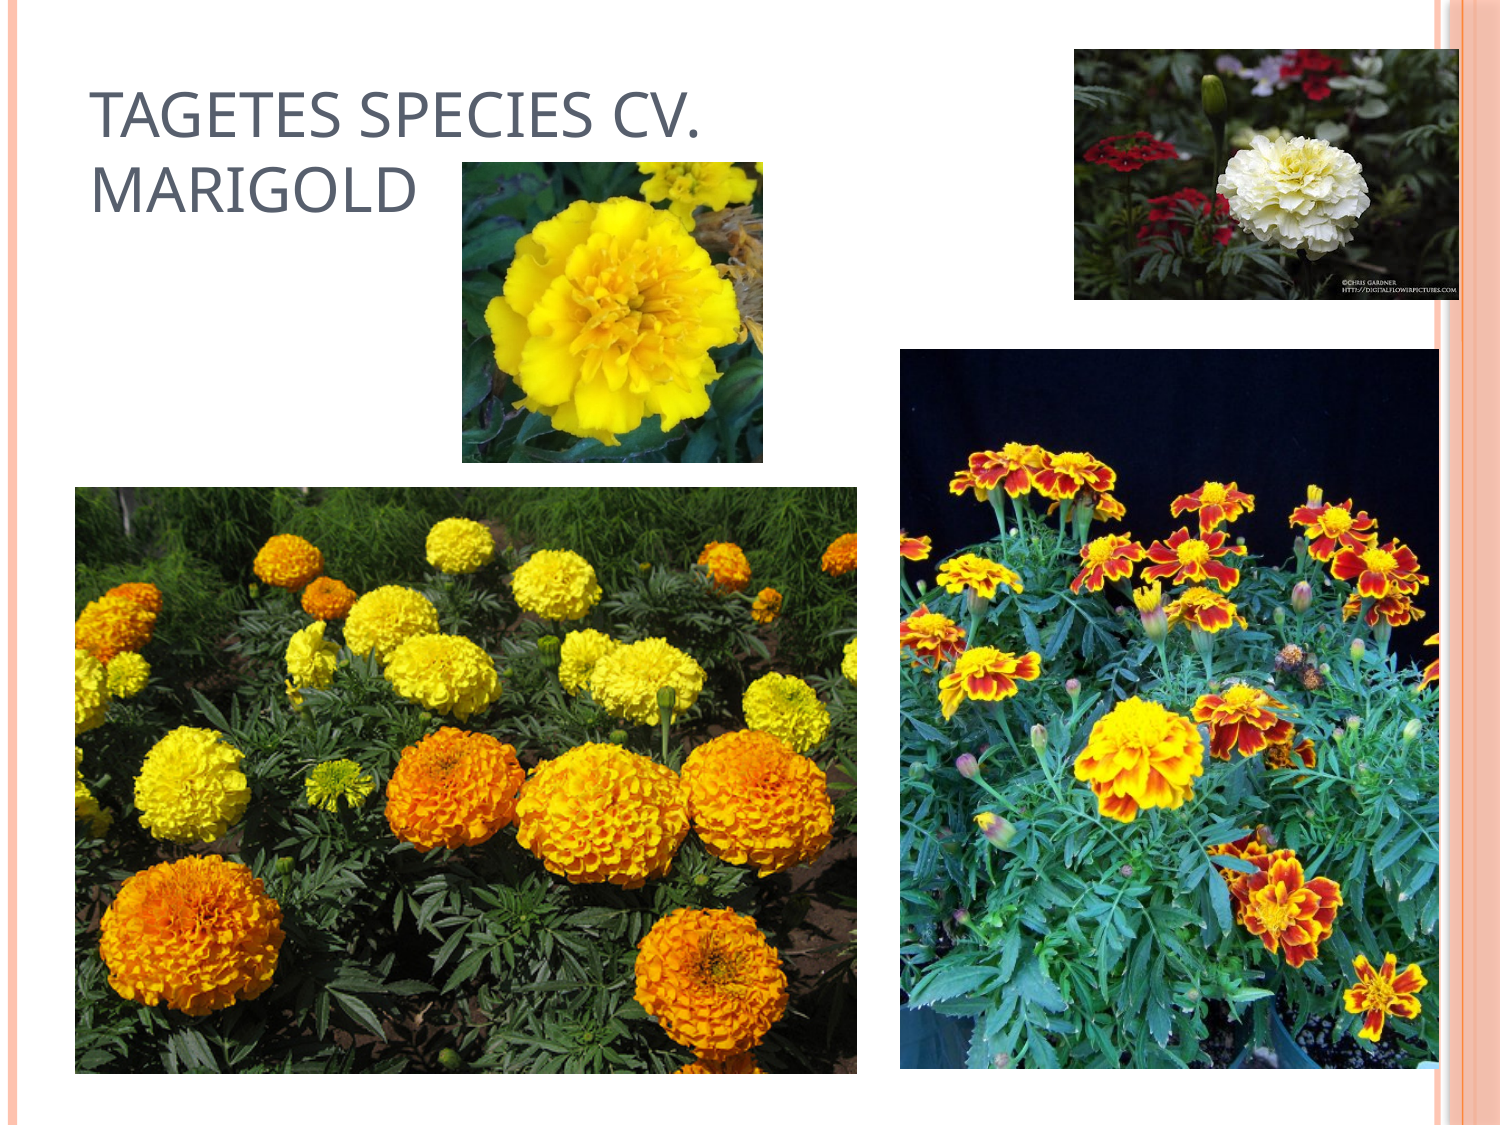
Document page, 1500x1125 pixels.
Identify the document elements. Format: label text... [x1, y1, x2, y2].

picture [461, 161, 763, 463]
picture [1074, 49, 1459, 301]
title Tagetes species cv. Marigold [75, 45, 1300, 233]
picture [74, 486, 857, 1074]
picture [899, 349, 1440, 1070]
